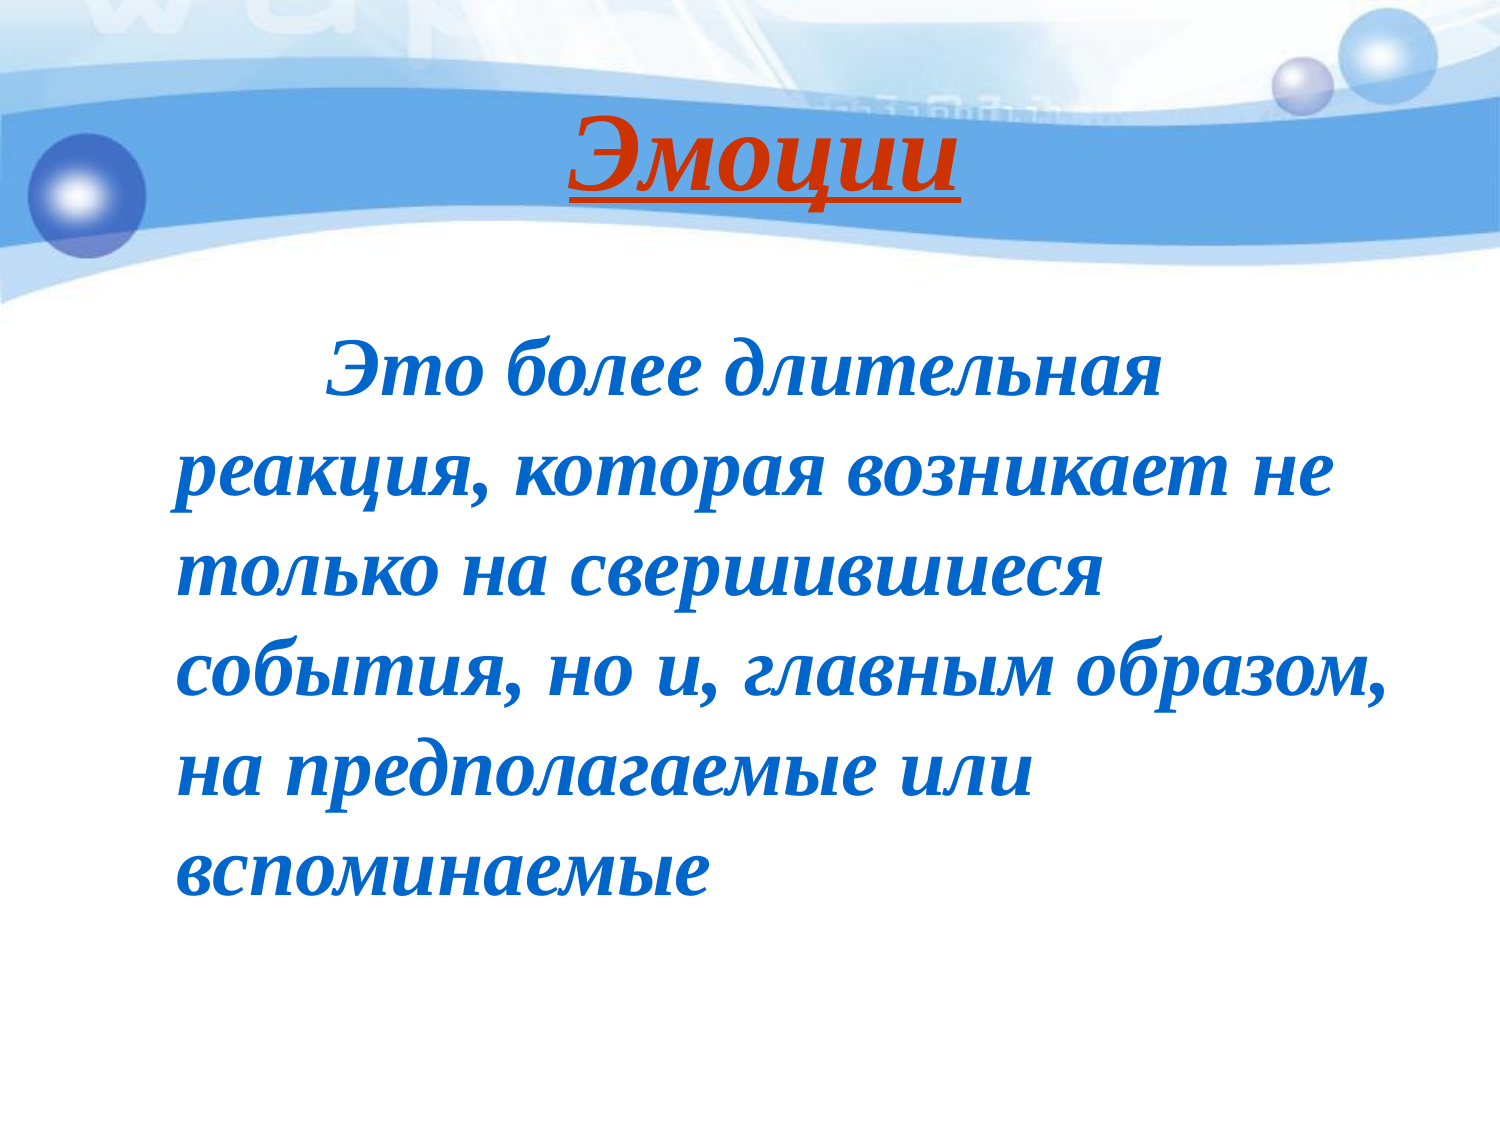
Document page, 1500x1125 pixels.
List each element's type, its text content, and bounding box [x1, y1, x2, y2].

picture [0, 0, 1500, 1125]
text_box Эмоции [93, 70, 1437, 243]
text_box Это более длительная реакция, которая возникает не только на свершившиеся события, но и, главным образом, на предполагаемые или вспоминаемые [105, 304, 1448, 992]
